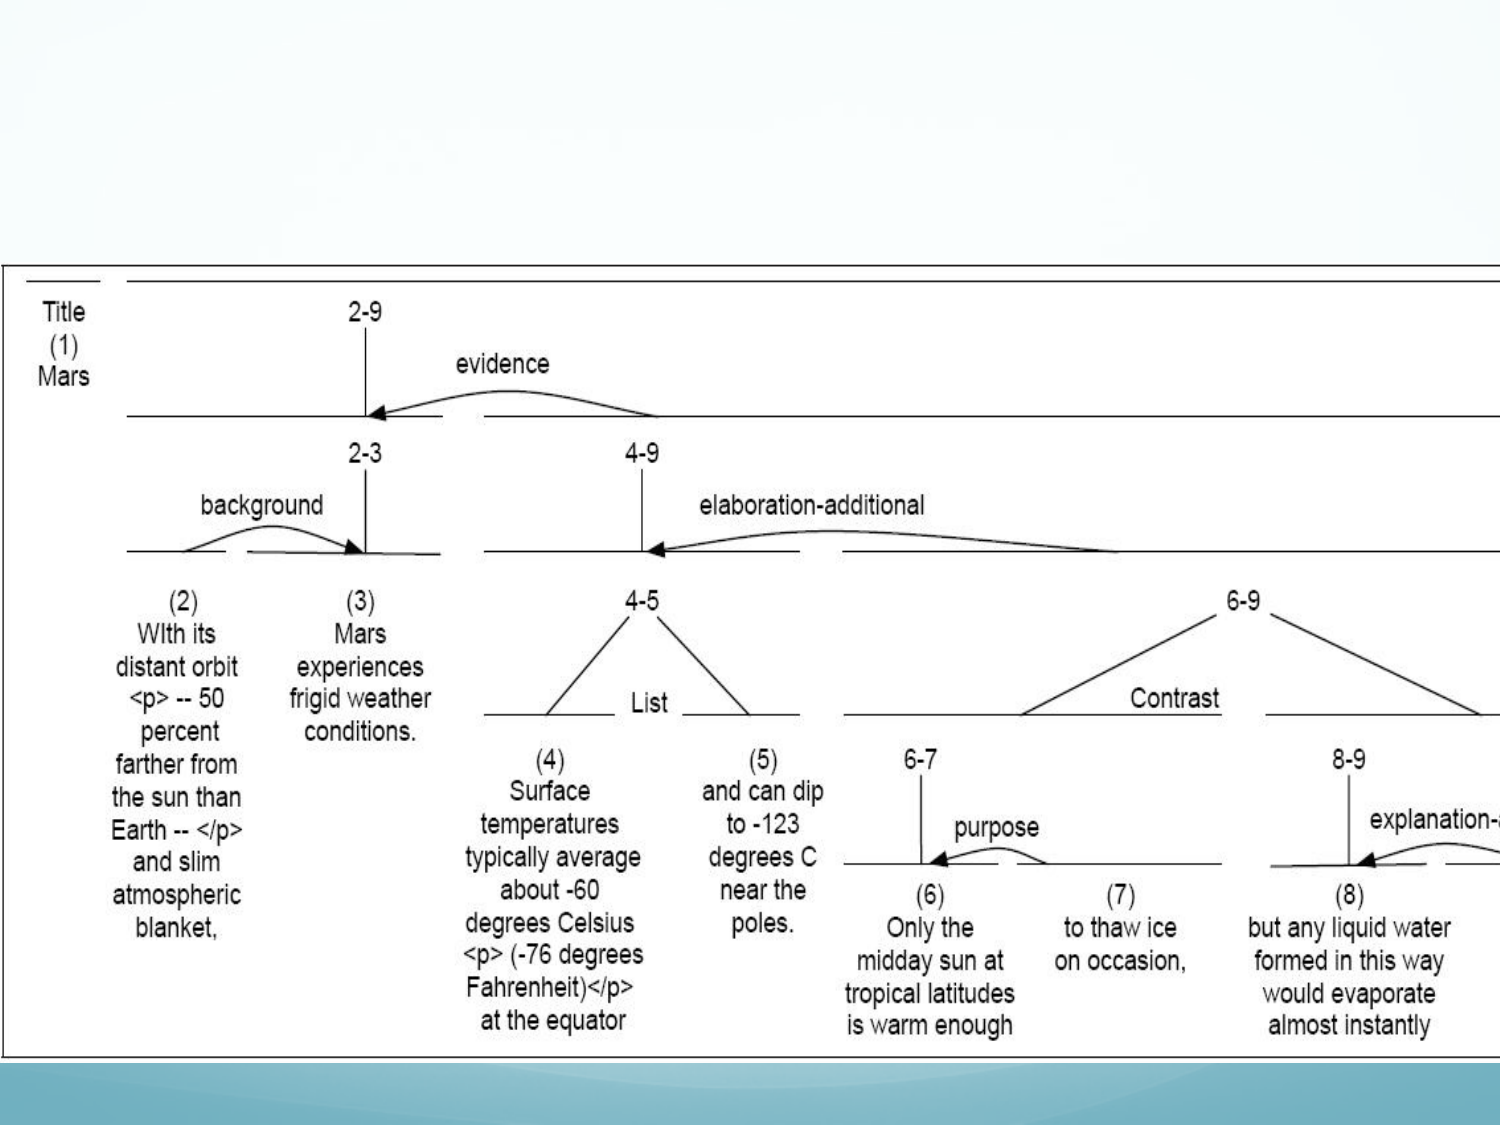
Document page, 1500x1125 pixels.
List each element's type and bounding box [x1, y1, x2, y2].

list [0, 261, 1500, 1063]
